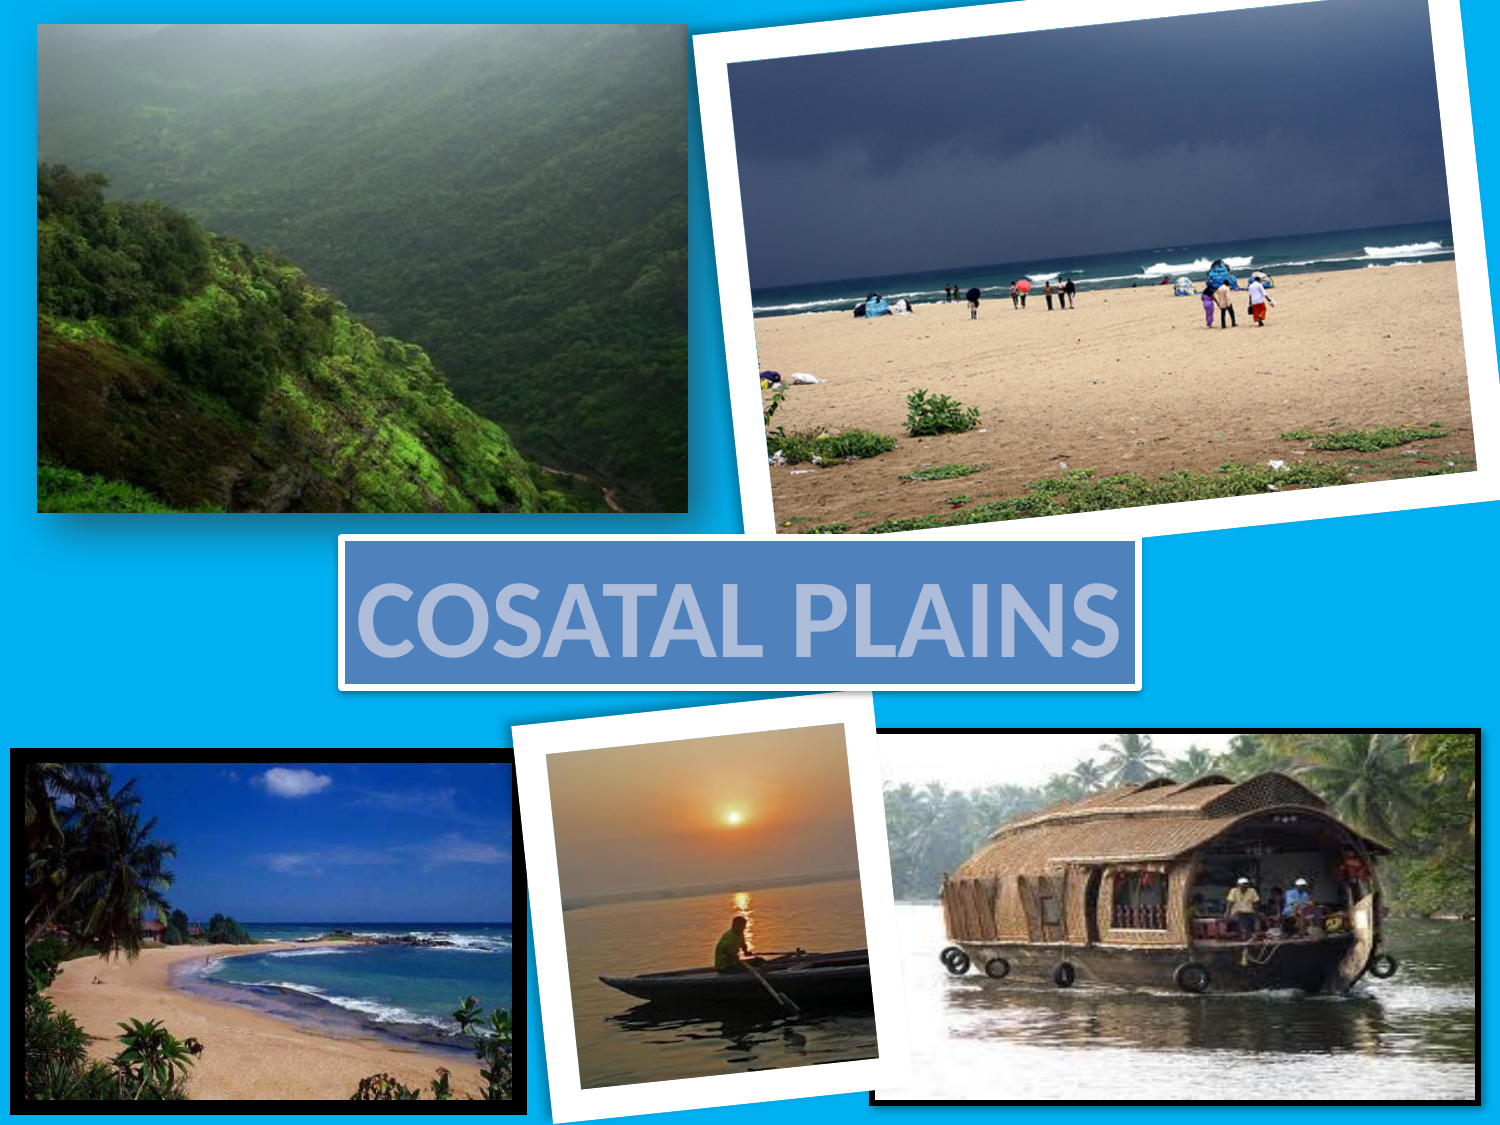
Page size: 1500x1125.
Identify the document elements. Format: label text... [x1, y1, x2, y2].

picture [546, 723, 1476, 1101]
text_box COSATAL PLAINS [338, 534, 1142, 691]
picture [38, 25, 688, 513]
picture [24, 762, 513, 1101]
picture [727, 0, 1477, 534]
